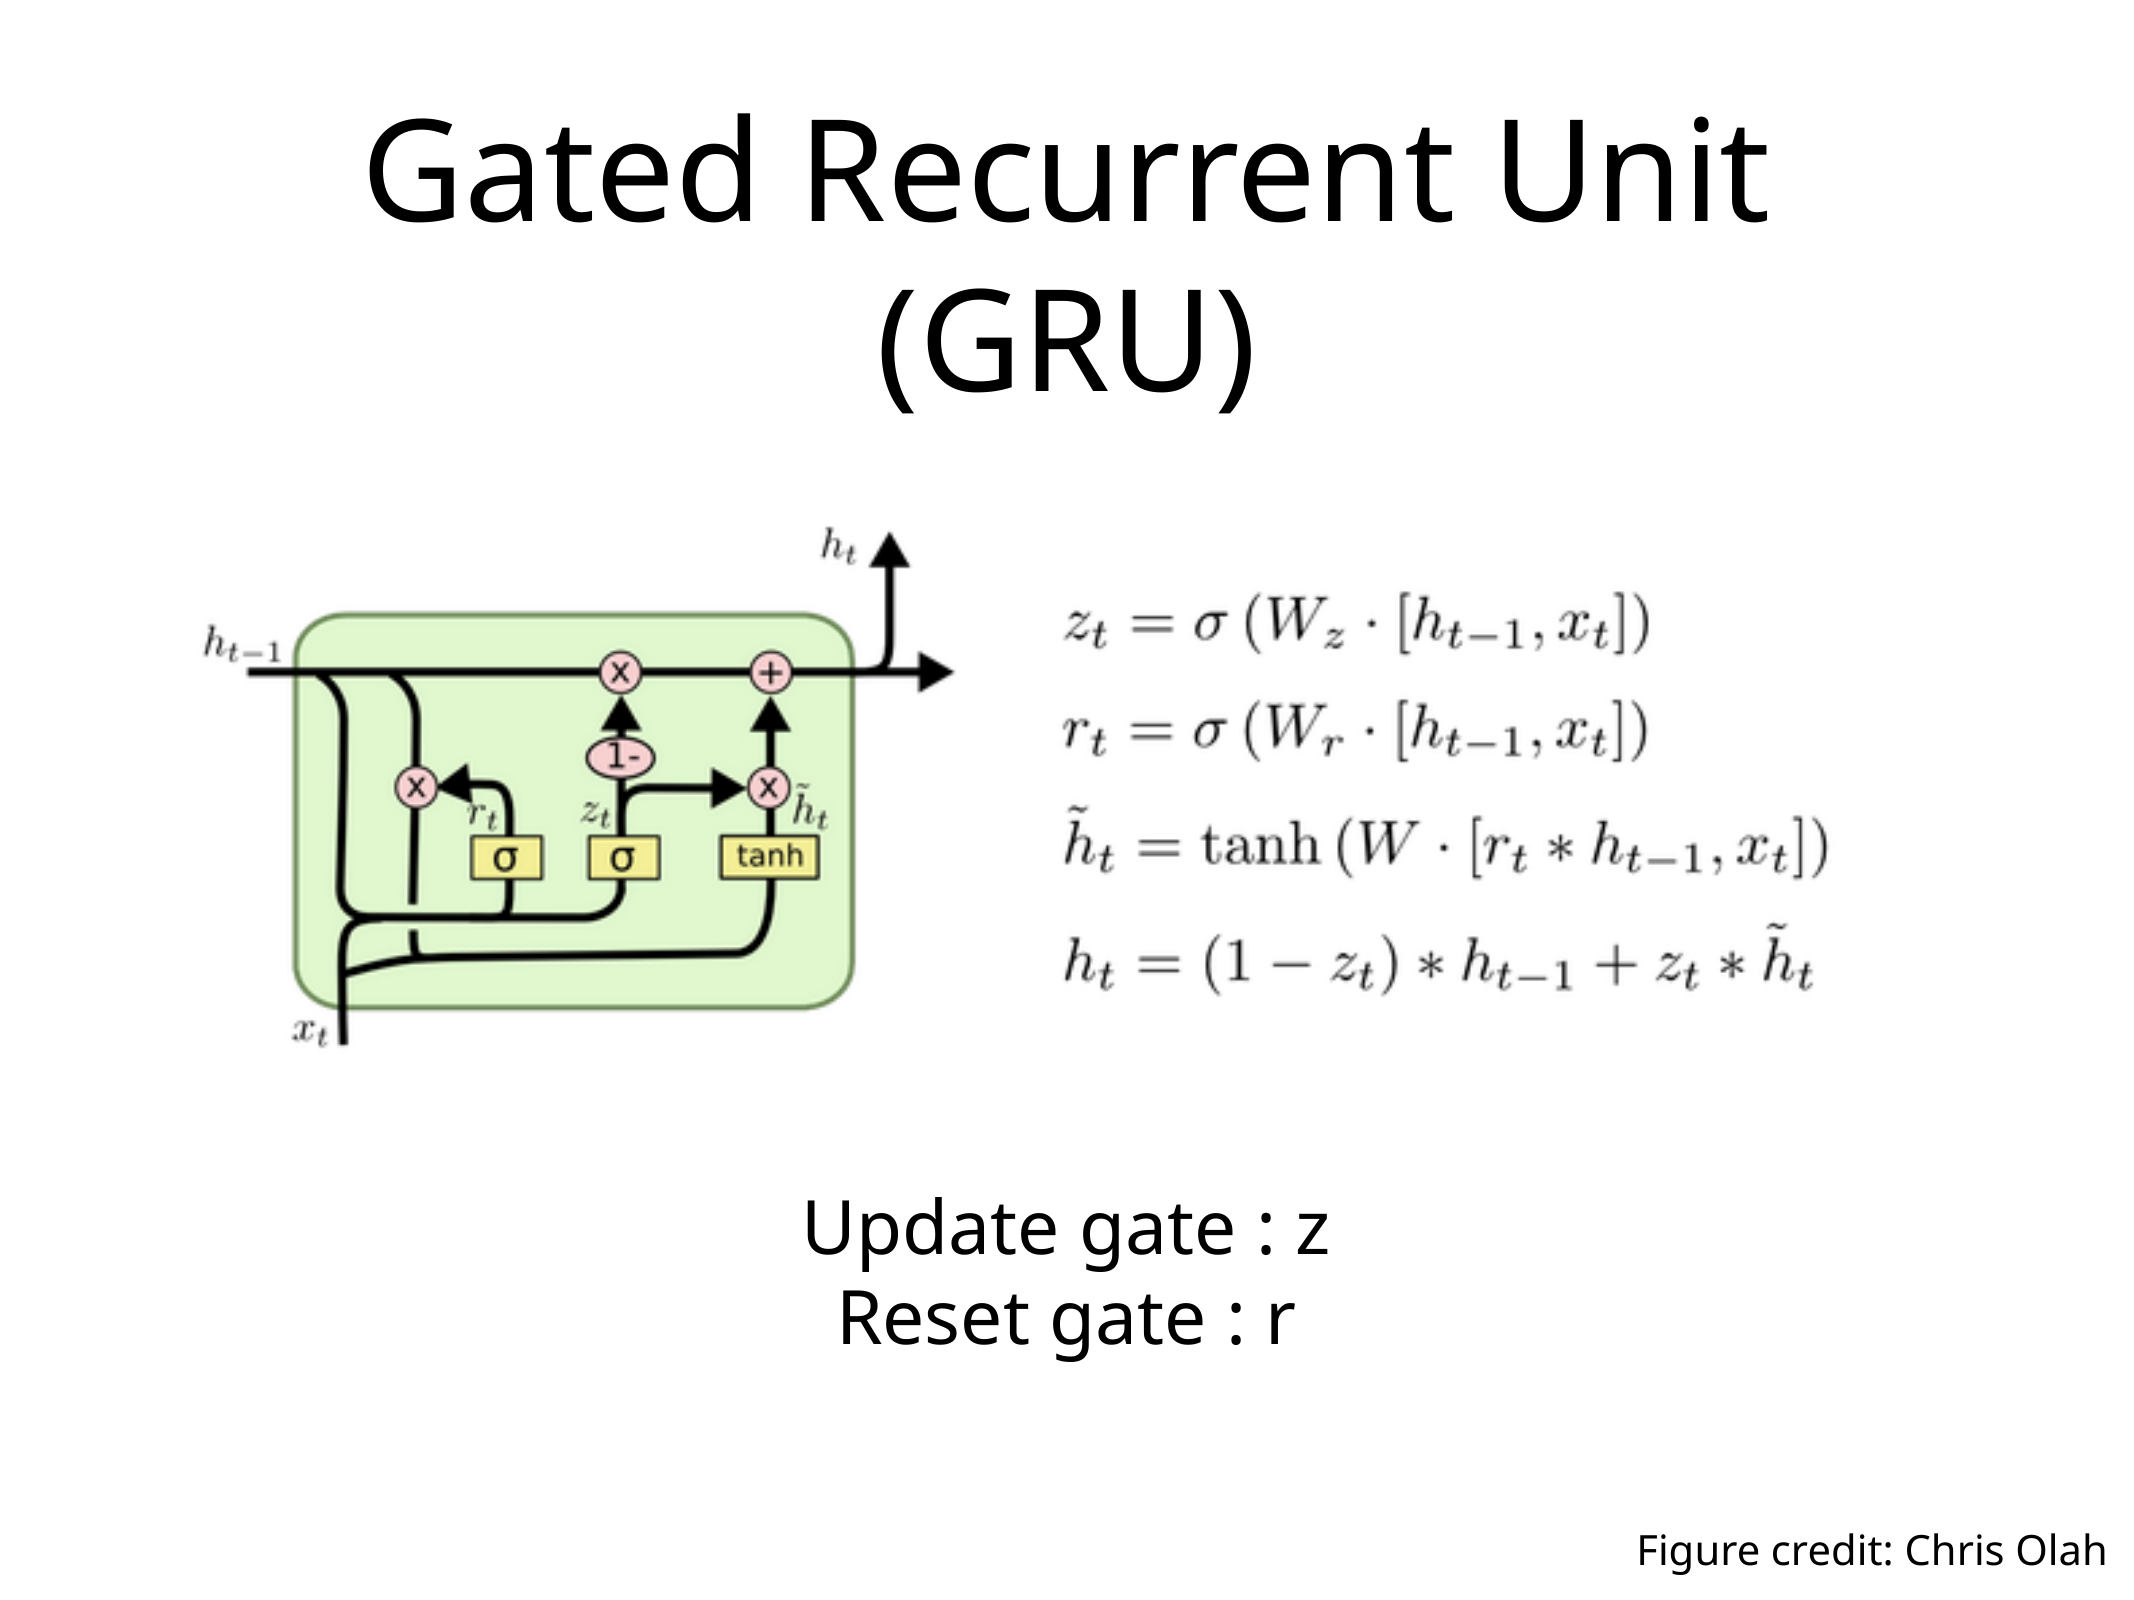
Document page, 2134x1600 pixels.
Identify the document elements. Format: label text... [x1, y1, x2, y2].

text_box Figure credit: Chris Olah [1628, 1515, 2117, 1582]
title Gated Recurrent Unit (GRU) [155, 72, 1978, 428]
text_box Update gate : z Reset gate : r [793, 1170, 1340, 1368]
picture [120, 500, 2014, 1098]
